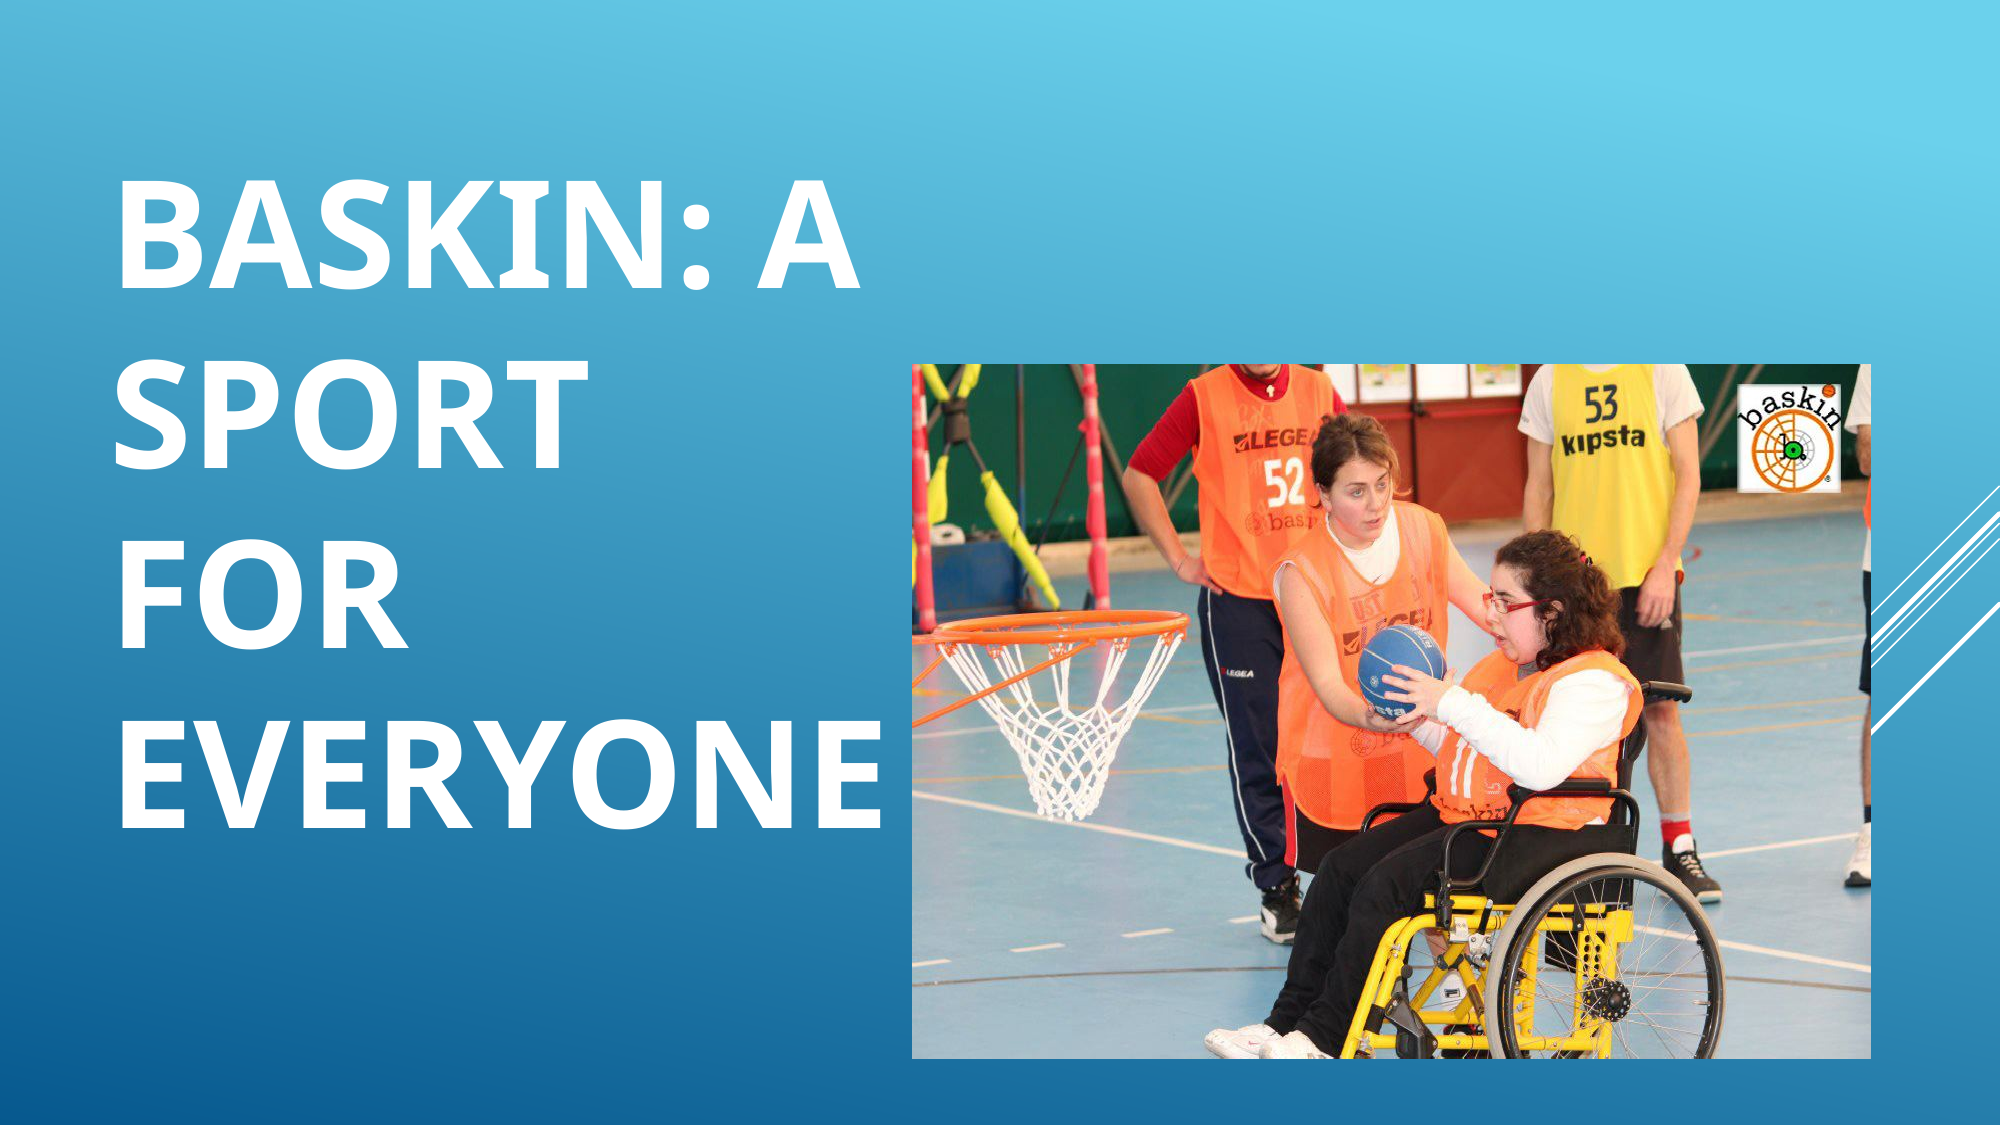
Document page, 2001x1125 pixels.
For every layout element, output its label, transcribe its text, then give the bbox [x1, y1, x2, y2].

text_box BASKIN: A SPORT FOR EVERYONE [94, 131, 913, 867]
picture [912, 364, 1871, 1060]
